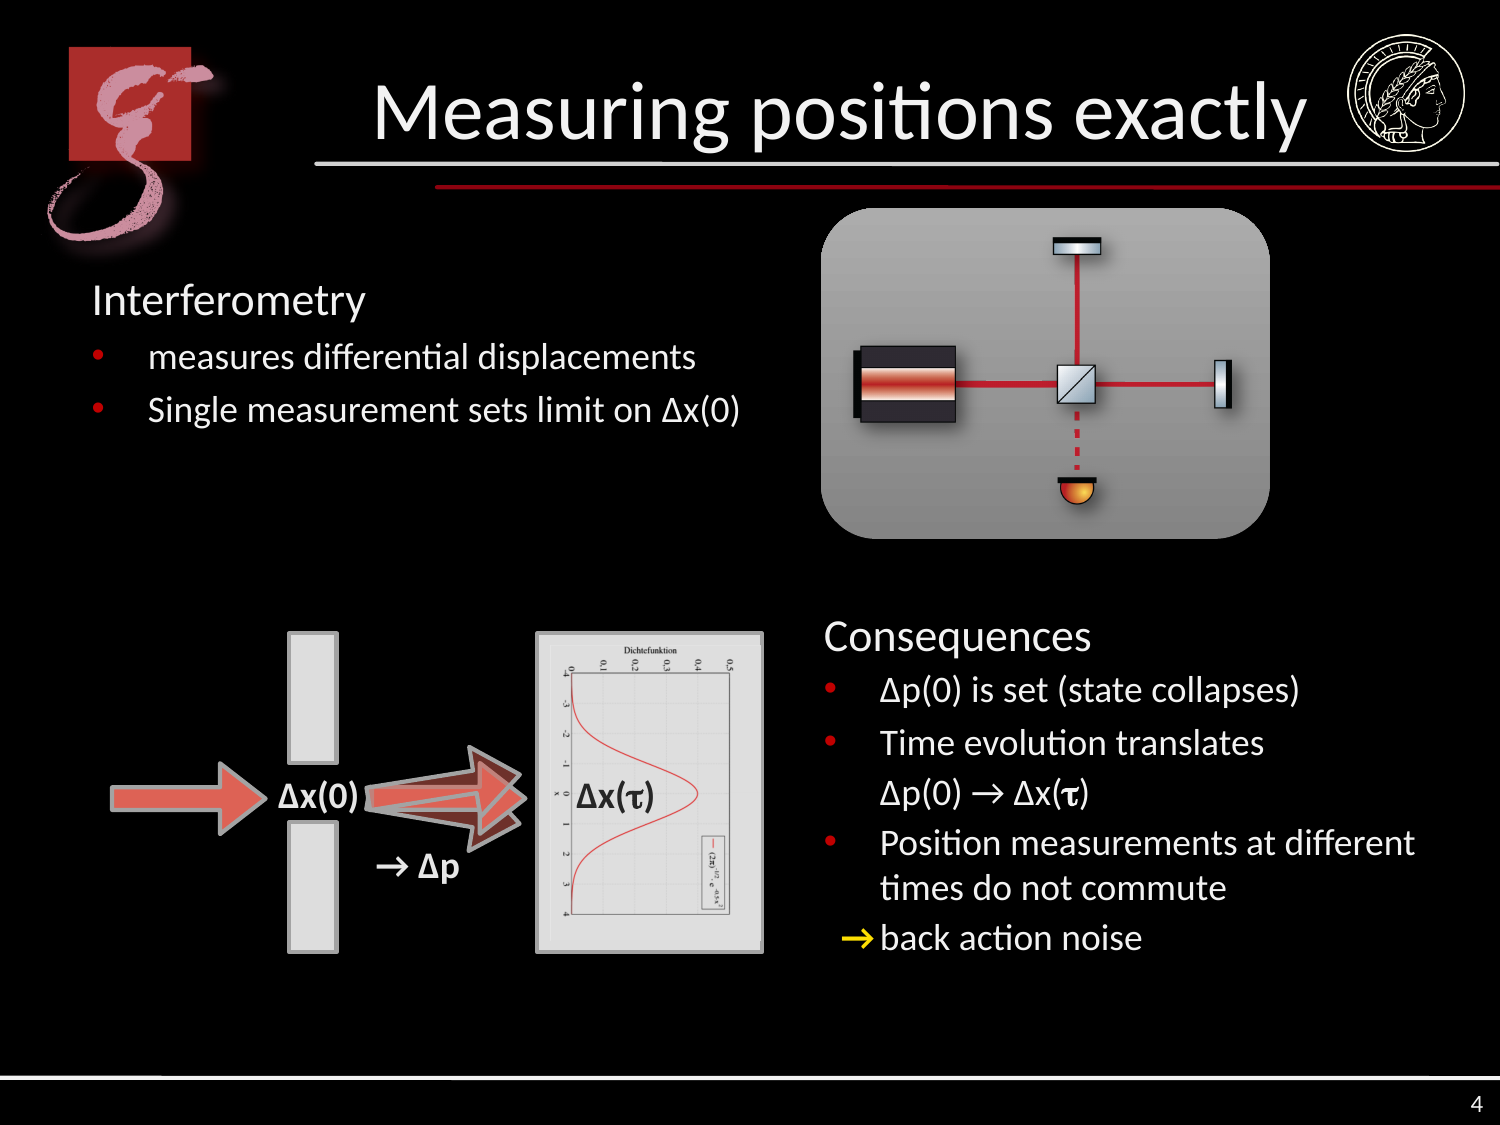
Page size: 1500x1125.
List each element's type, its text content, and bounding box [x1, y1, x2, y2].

list Interferometry measures differential displacements Single measurement sets limit on Δx(0) [76, 262, 764, 599]
picture [1347, 34, 1465, 152]
picture [834, 219, 1264, 537]
text_box [820, 234, 829, 513]
title Measuring positions exactly [194, 46, 1325, 167]
text_box Consequences Δp(0) is set (state collapses) Time evolution translates Δp(0) → Δx() Position measurements at different times do not commute → back action noise [808, 597, 1449, 1000]
slide_number 4 [1148, 1078, 1499, 1125]
picture [30, 35, 247, 275]
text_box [111, 633, 763, 953]
text_box [844, 208, 1247, 218]
